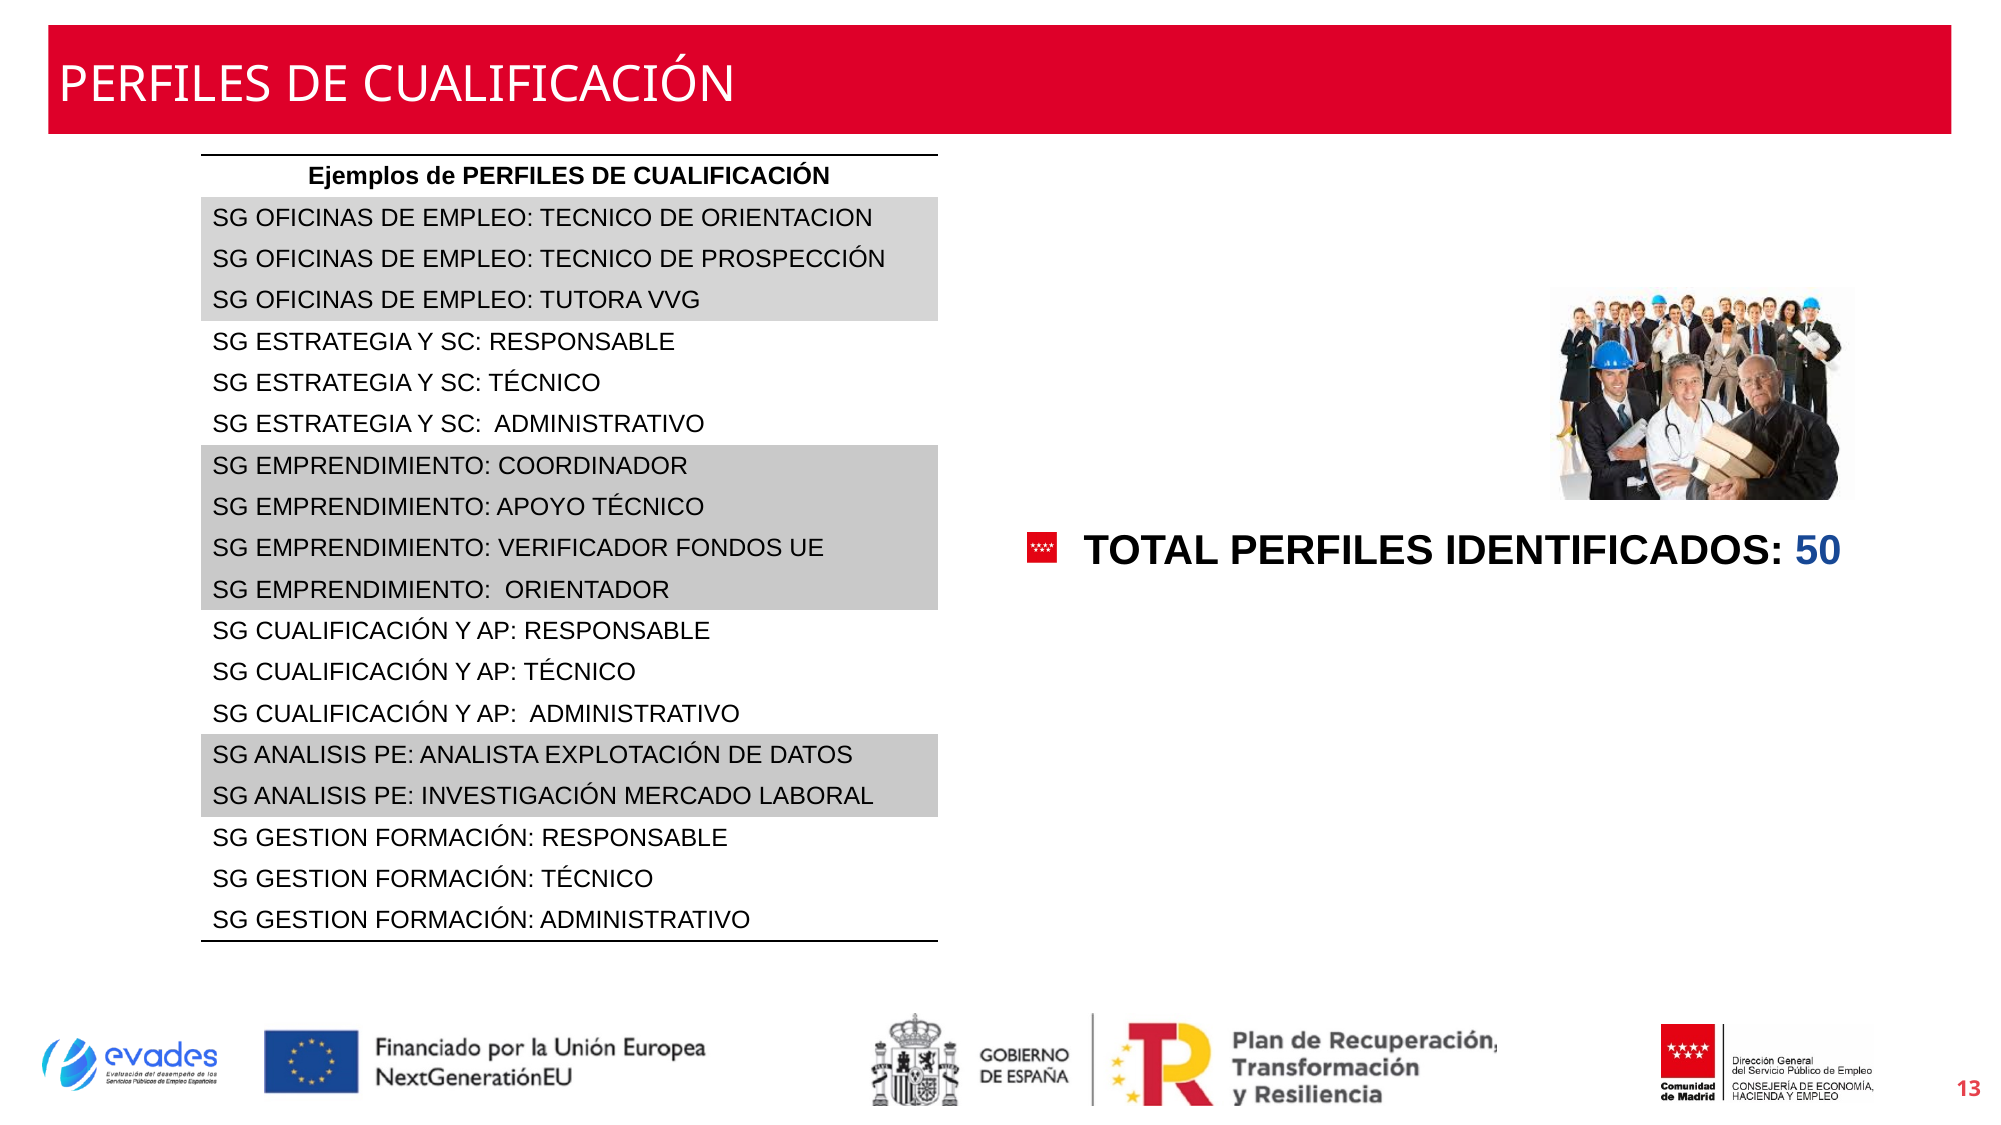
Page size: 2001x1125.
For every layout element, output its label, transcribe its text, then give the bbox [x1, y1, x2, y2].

table_cell SG OFICINAS DE EMPLEO: TECNICO DE PROSPECCIÓN [201, 238, 938, 279]
table_cell SG GESTION FORMACIÓN: ADMINISTRATIVO [201, 899, 938, 940]
table_cell SG OFICINAS DE EMPLEO: TECNICO DE ORIENTACION [201, 197, 938, 238]
table_cell SG EMPRENDIMIENTO: ORIENTADOR [201, 569, 938, 610]
table_cell SG EMPRENDIMIENTO: VERIFICADOR FONDOS UE [201, 527, 938, 569]
slide_number 13 [1909, 1059, 1997, 1120]
table_cell SG ESTRATEGIA Y SC: RESPONSABLE [201, 321, 938, 362]
title PERFILES DE CUALIFICACIÓN [58, 43, 1944, 113]
picture [1550, 287, 1855, 500]
table_cell SG EMPRENDIMIENTO: COORDINADOR [201, 445, 938, 486]
table_cell SG CUALIFICACIÓN Y AP: TÉCNICO [201, 651, 938, 693]
table_header Ejemplos de PERFILES DE CUALIFICACIÓN [201, 156, 938, 197]
picture [1027, 532, 1057, 563]
text_box TOTAL PERFILES IDENTIFICADOS: 50 [1012, 515, 1875, 580]
table_cell SG OFICINAS DE EMPLEO: TUTORA VVG [201, 279, 938, 321]
table_cell SG GESTION FORMACIÓN: TÉCNICO [201, 858, 938, 899]
picture [1661, 1024, 1874, 1103]
table_cell SG ESTRATEGIA Y SC: ADMINISTRATIVO [201, 403, 938, 445]
picture [42, 1038, 219, 1091]
table_cell SG ANALISIS PE: ANALISTA EXPLOTACIÓN DE DATOS [201, 734, 938, 775]
table_cell SG EMPRENDIMIENTO: APOYO TÉCNICO [201, 486, 938, 527]
table_cell SG ESTRATEGIA Y SC: TÉCNICO [201, 362, 938, 403]
picture [264, 1013, 1497, 1106]
table_cell SG ANALISIS PE: INVESTIGACIÓN MERCADO LABORAL [201, 775, 938, 817]
table_cell SG CUALIFICACIÓN Y AP: RESPONSABLE [201, 610, 938, 651]
table_cell SG GESTION FORMACIÓN: RESPONSABLE [201, 817, 938, 858]
table_cell SG CUALIFICACIÓN Y AP: ADMINISTRATIVO [201, 693, 938, 734]
